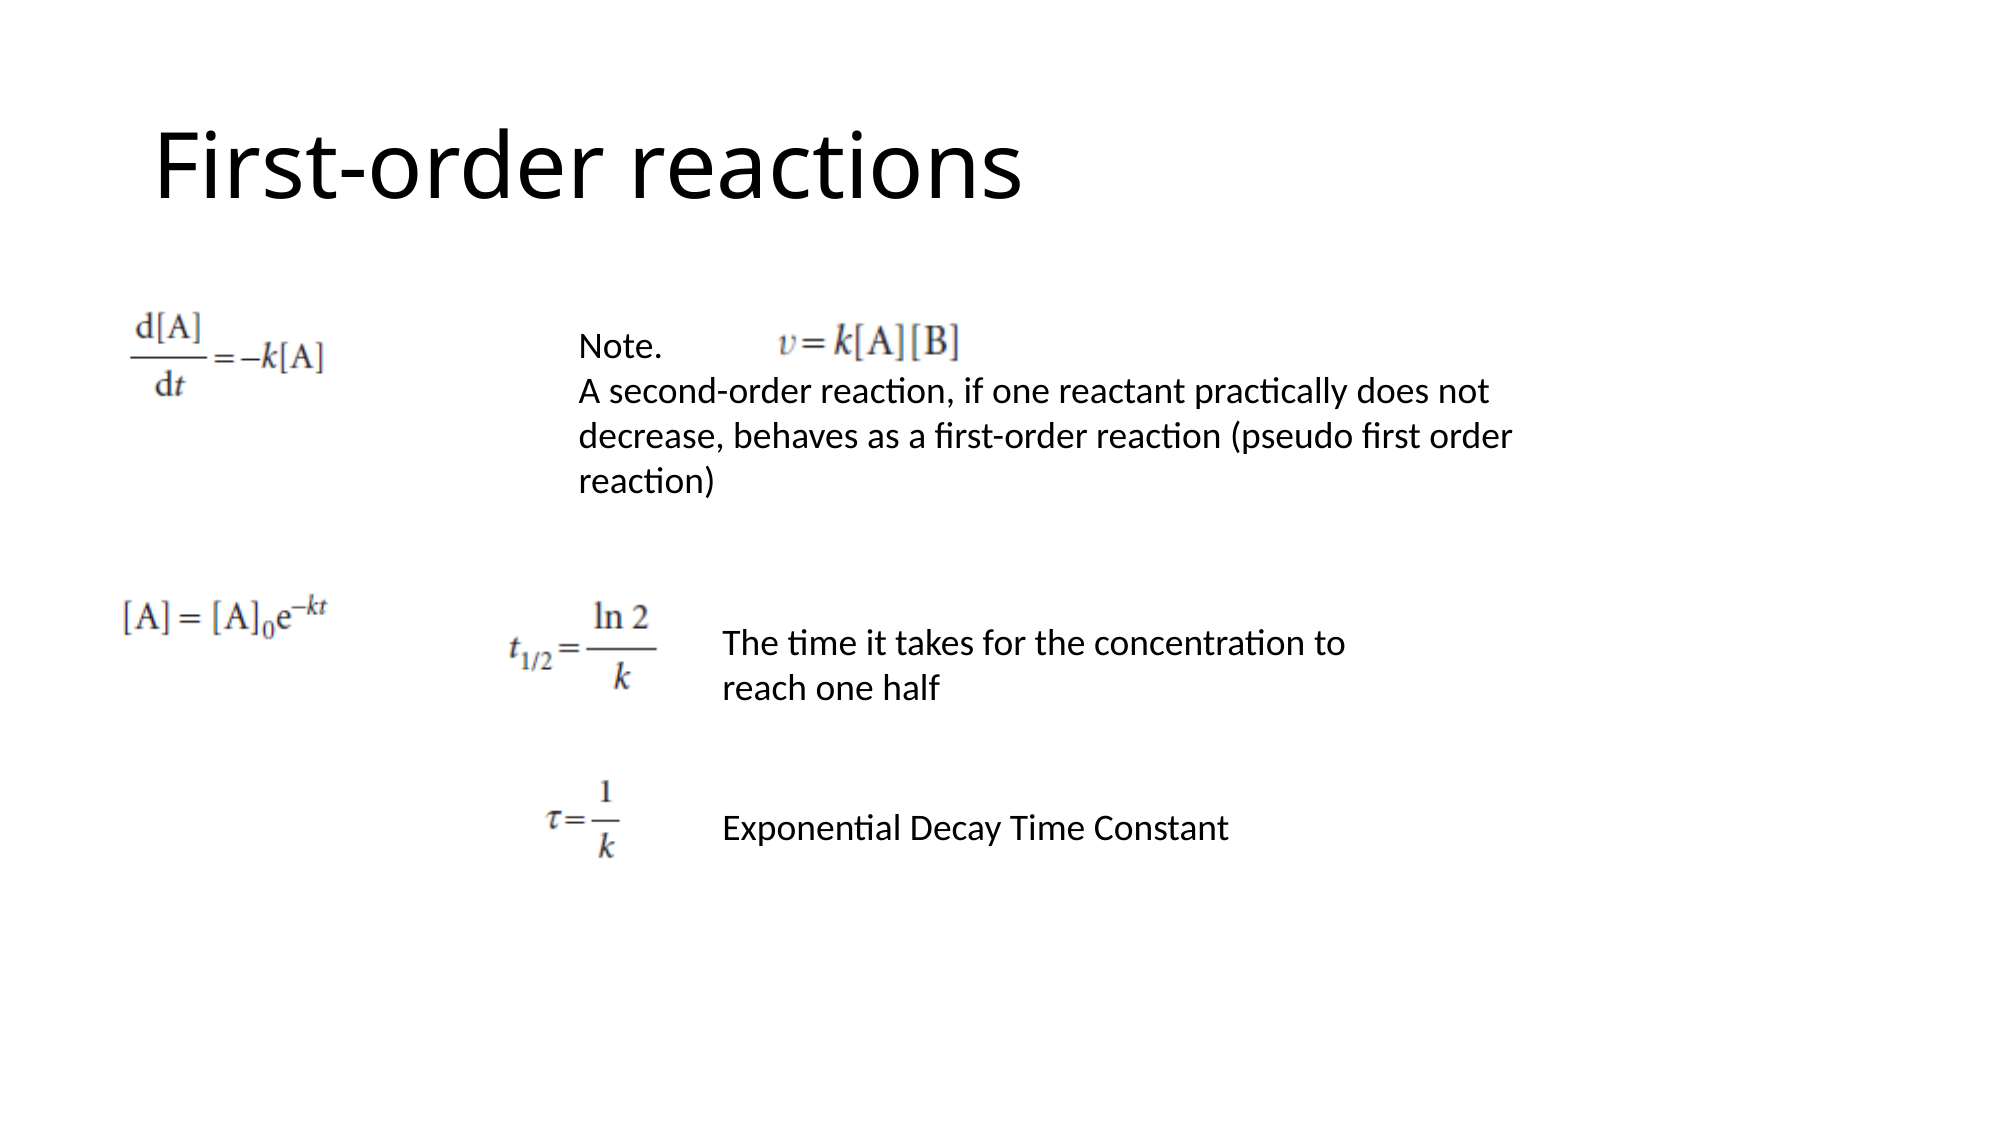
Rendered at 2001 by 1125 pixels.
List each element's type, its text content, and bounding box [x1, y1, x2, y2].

picture [775, 313, 960, 375]
text_box Exponential Decay Time Constant [707, 795, 1430, 855]
picture [515, 768, 635, 876]
text_box The time it takes for the concentration to reach one half [707, 610, 1430, 716]
picture [487, 588, 663, 709]
picture [97, 303, 346, 413]
picture [100, 562, 346, 660]
title First-order reactions [137, 59, 1863, 278]
text_box Note. A second-order reaction, if one reactant practically does not decrease, behaves as a first-order reaction (pseudo first order reaction) [563, 313, 1574, 509]
